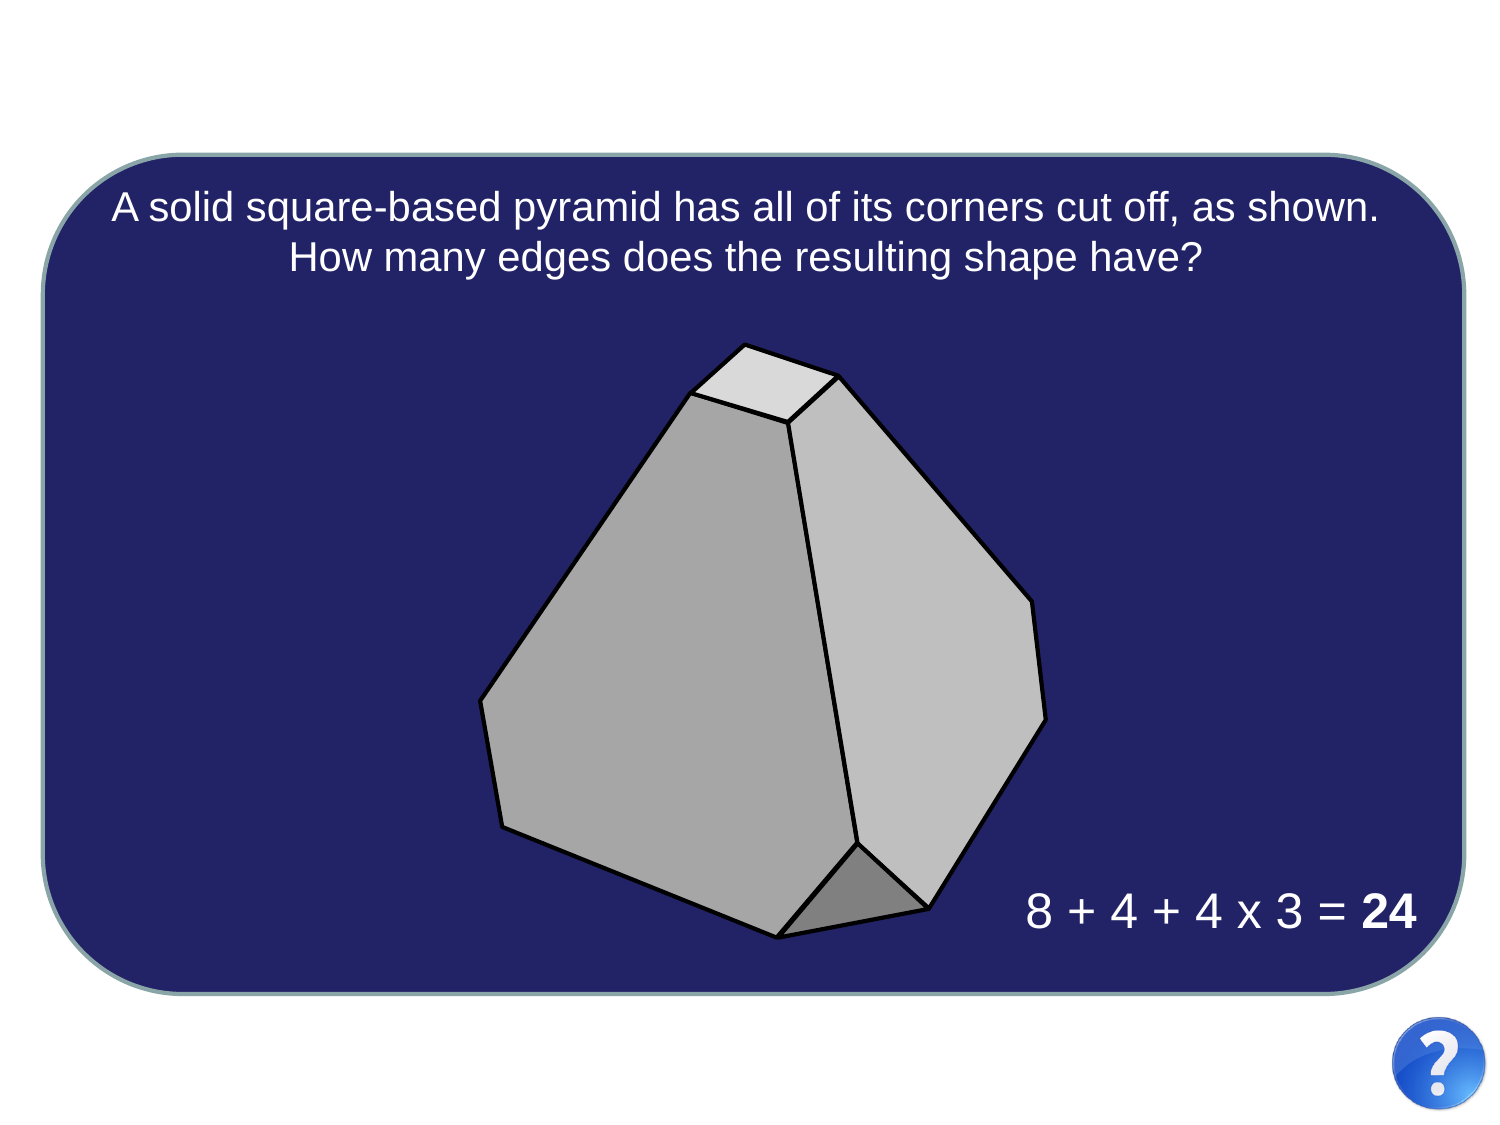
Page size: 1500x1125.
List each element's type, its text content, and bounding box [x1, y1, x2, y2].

text_box 8 + 4 + 4 x 3 = 24 [1044, 870, 1453, 946]
picture [1390, 1015, 1489, 1114]
text_box A solid square-based pyramid has all of its corners cut off, as shown. How many edges does the resulting shape have? [96, 172, 1396, 287]
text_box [479, 344, 1047, 938]
text_box [40, 152, 1467, 997]
